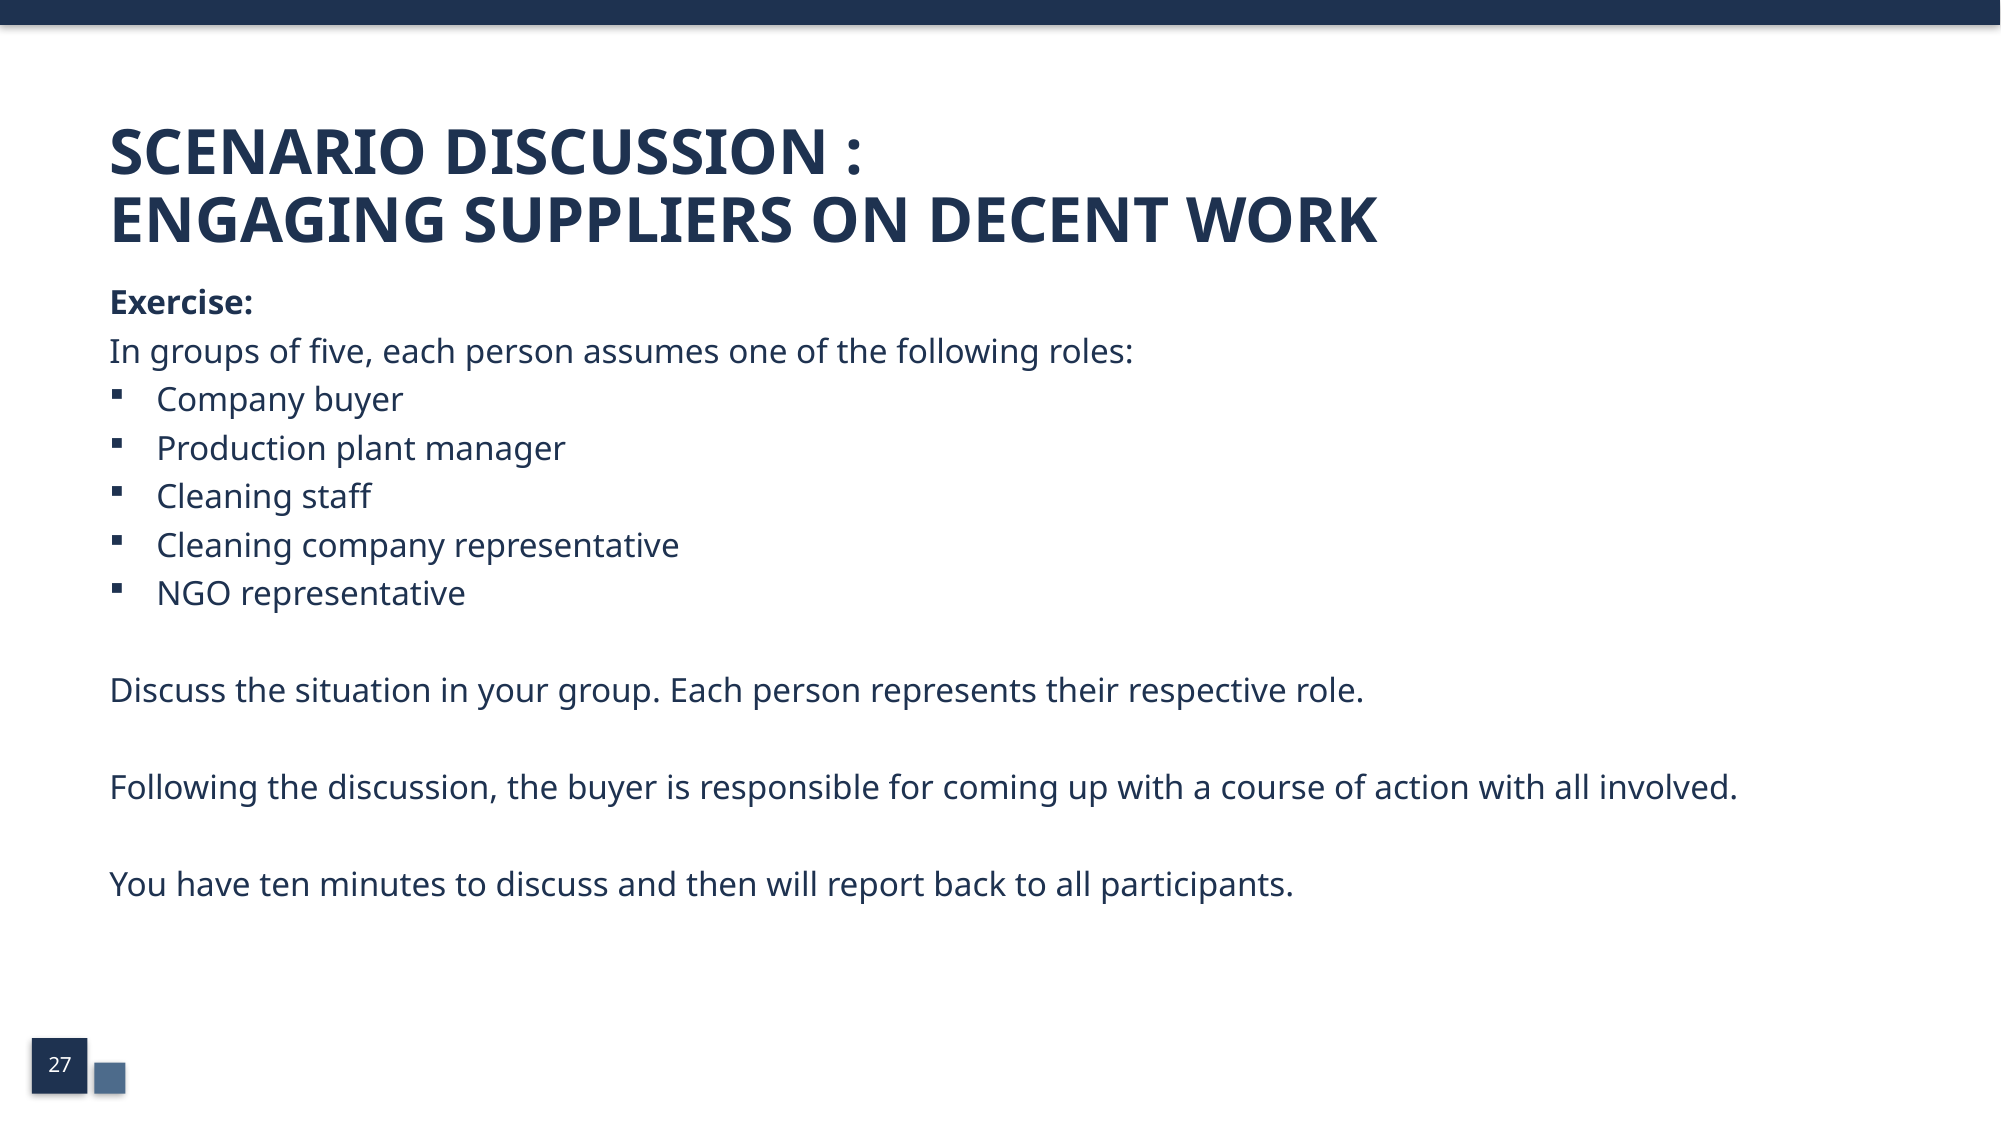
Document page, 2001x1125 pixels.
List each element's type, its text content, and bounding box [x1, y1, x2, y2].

title SCENARIO DISCUSSION : ENGAGING SUPPLIERS ON DECENT WORK [94, 113, 1927, 213]
subtitle Exercise: In groups of five, each person assumes one of the following roles: Company buyer Production plant manager Cleaning staff Cleaning company representative NGO representative Discuss the situation in your group. Each person represents their respective role. Following the discussion, the buyer is responsible for coming up with a course of action with all involved. You have ten minutes to discuss and then will report back to all participants. [94, 226, 1927, 1013]
slide_number 27 [10, 1048, 110, 1084]
